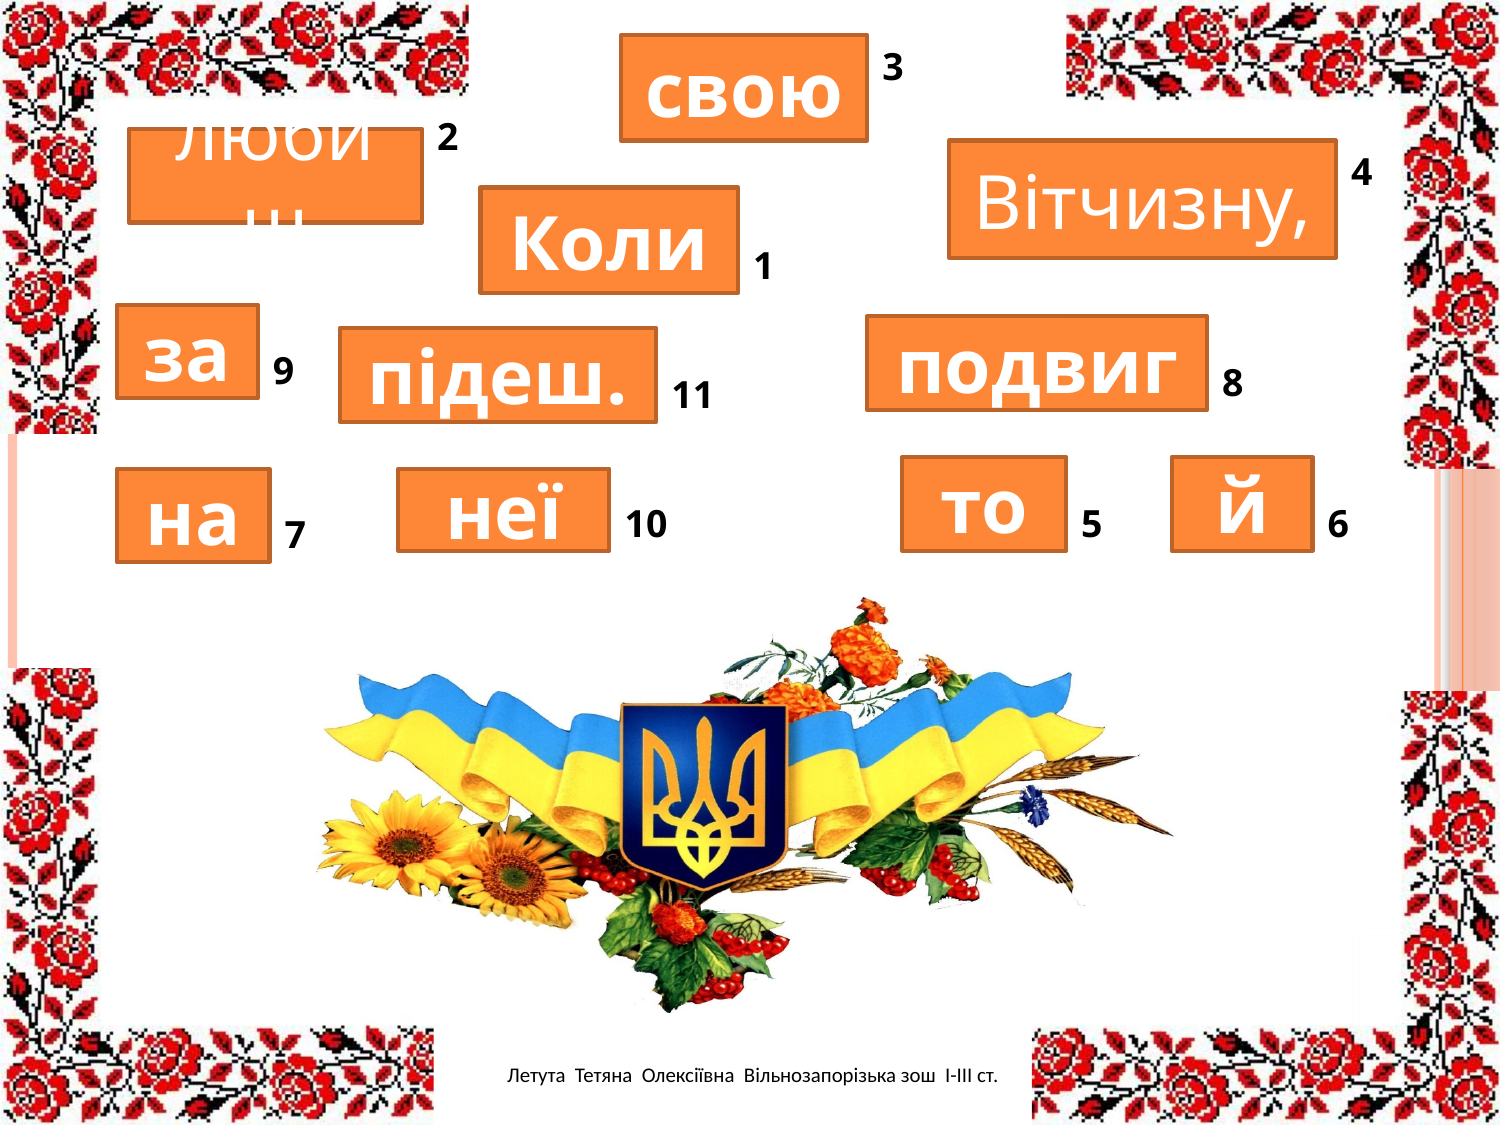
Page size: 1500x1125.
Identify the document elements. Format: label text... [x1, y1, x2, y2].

text_box то [900, 455, 1068, 553]
text_box на [115, 467, 272, 564]
text_box 10 [609, 492, 683, 552]
text_box Летута Тетяна Олексіївна Вільнозапорізька зош І-ІІІ ст. [492, 1054, 1020, 1120]
picture [0, 668, 446, 1114]
text_box подвиг [865, 314, 1038, 412]
picture [1030, 691, 1500, 1125]
text_box свою [619, 33, 869, 143]
text_box й [1170, 468, 1315, 553]
text_box Коли [479, 185, 740, 295]
text_box неї [396, 467, 611, 553]
text_box 11 [656, 363, 730, 423]
picture [0, 0, 469, 434]
text_box 3 [867, 35, 919, 95]
picture [1048, 0, 1500, 452]
text_box підеш. [479, 326, 658, 424]
text_box 5 [1066, 492, 1120, 552]
picture [1315, 461, 1500, 468]
text_box 6 [1312, 492, 1365, 552]
picture [1068, 461, 1170, 468]
text_box 1 [738, 234, 790, 295]
text_box Вітчизну, [947, 138, 1038, 260]
text_box 7 [269, 503, 322, 564]
picture [316, 597, 1180, 1014]
